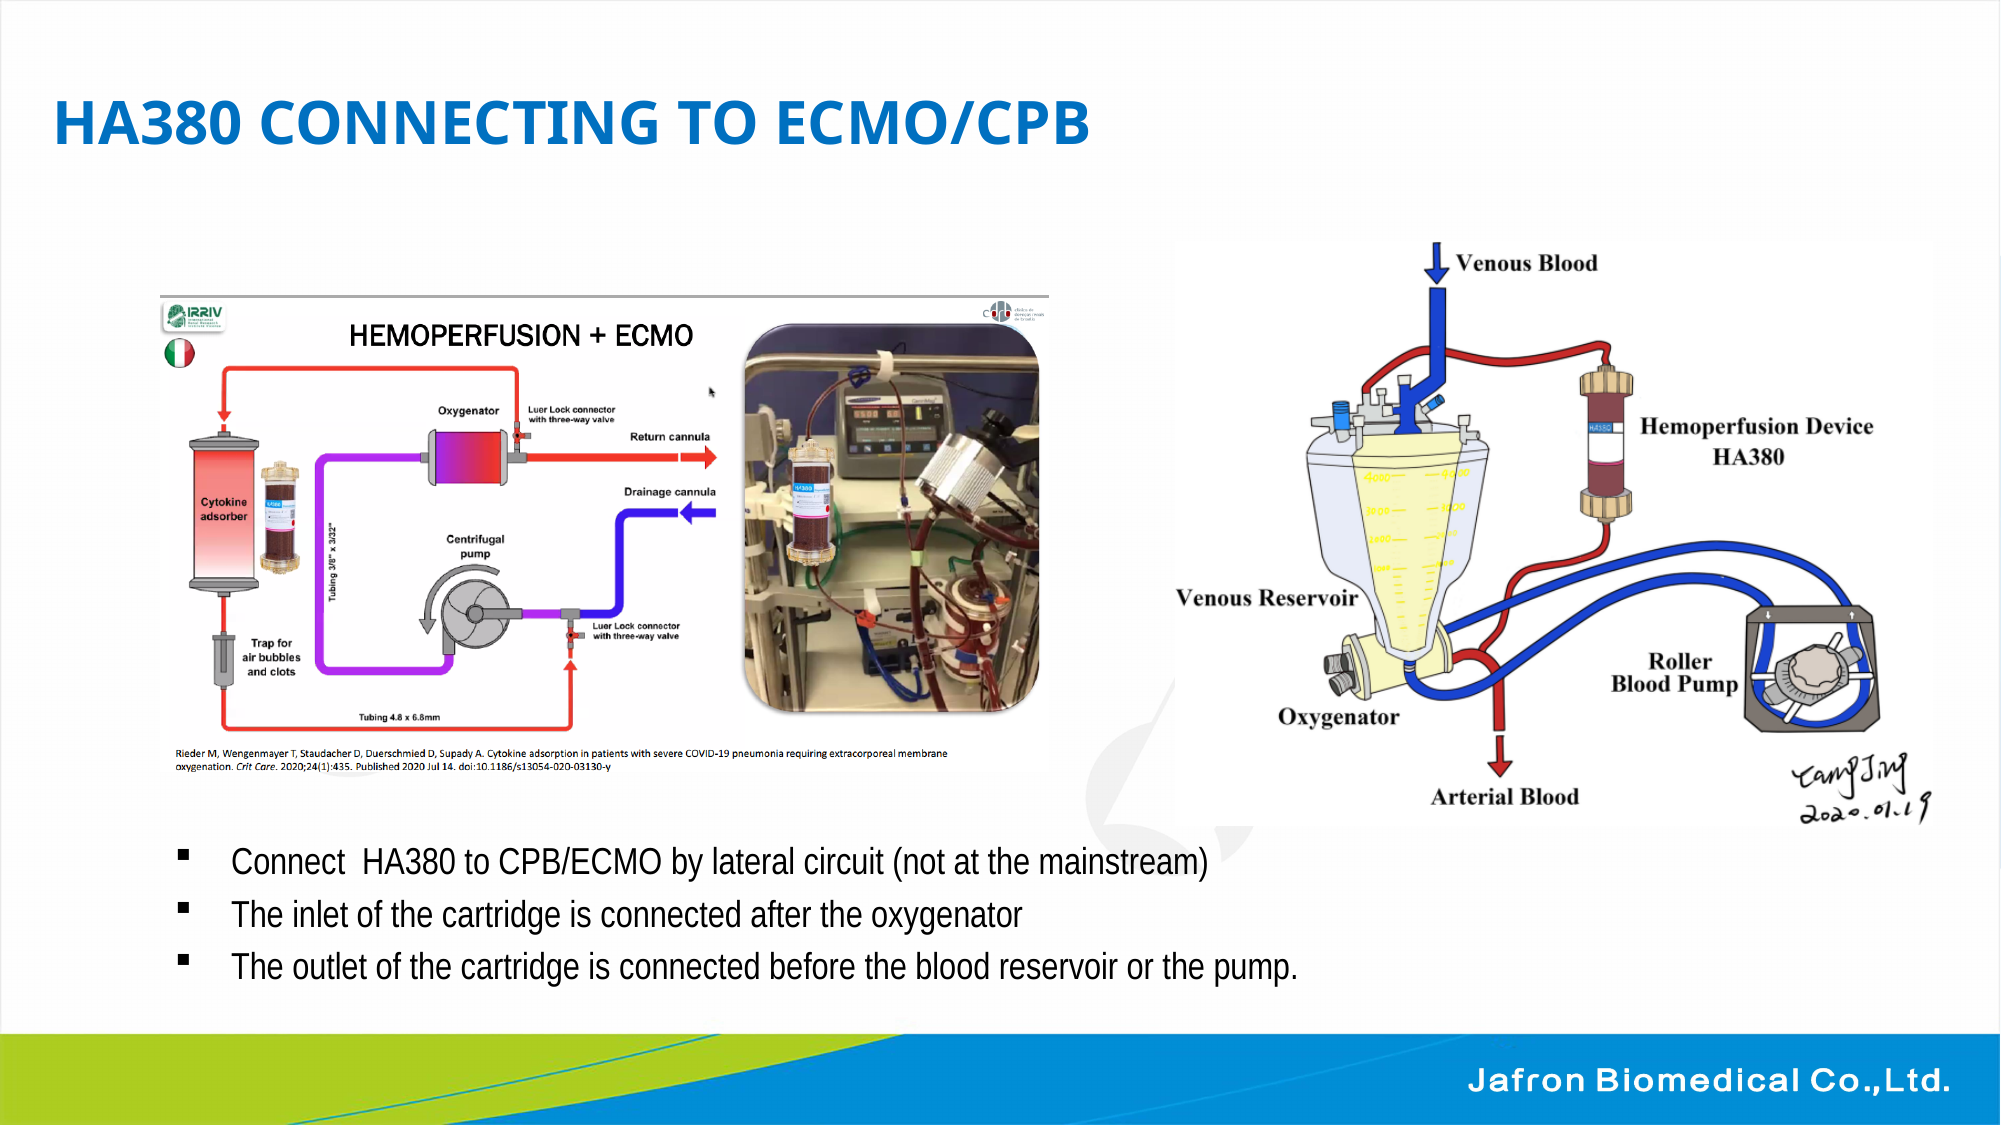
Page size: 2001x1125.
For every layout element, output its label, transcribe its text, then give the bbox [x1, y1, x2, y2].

list Connect HA380 to CPB/ECMO by lateral circuit (not at the mainstream) The inlet of the cartridge is connected after the oxygenator The outlet of the cartridge is connected before the blood reservoir or the pump. [160, 829, 1933, 1125]
picture [1933, 1068, 1939, 1091]
text_box HA380 connecting to ECMO/CPB [37, 77, 1541, 177]
picture [0, 0, 2001, 1125]
